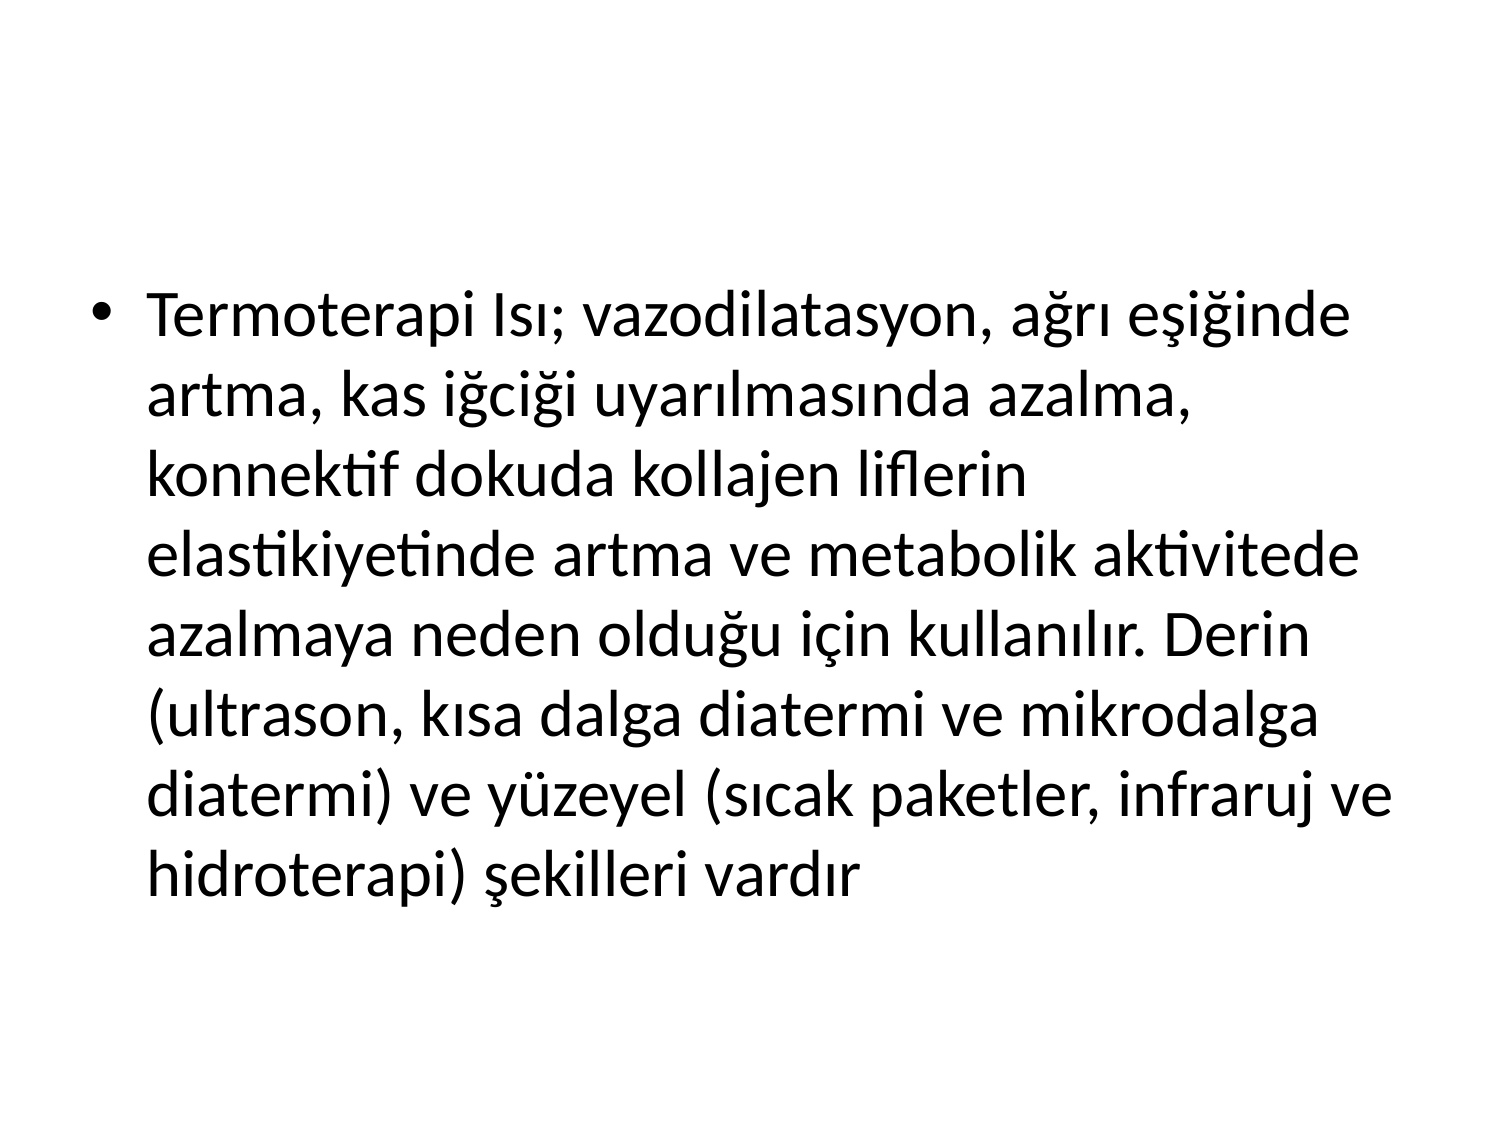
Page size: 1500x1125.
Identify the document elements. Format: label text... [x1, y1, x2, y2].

list Termoterapi Isı; vazodilatasyon, ağrı eşiğinde artma, kas iğciği uyarılmasında azalma, konnektif dokuda kollajen liflerin elastikiyetinde artma ve metabolik aktivitede azalmaya neden olduğu için kullanılır. Derin (ultrason, kısa dalga diatermi ve mikrodalga diatermi) ve yüzeyel (sıcak paketler, infraruj ve hidroterapi) şekilleri vardır [75, 262, 1425, 1005]
